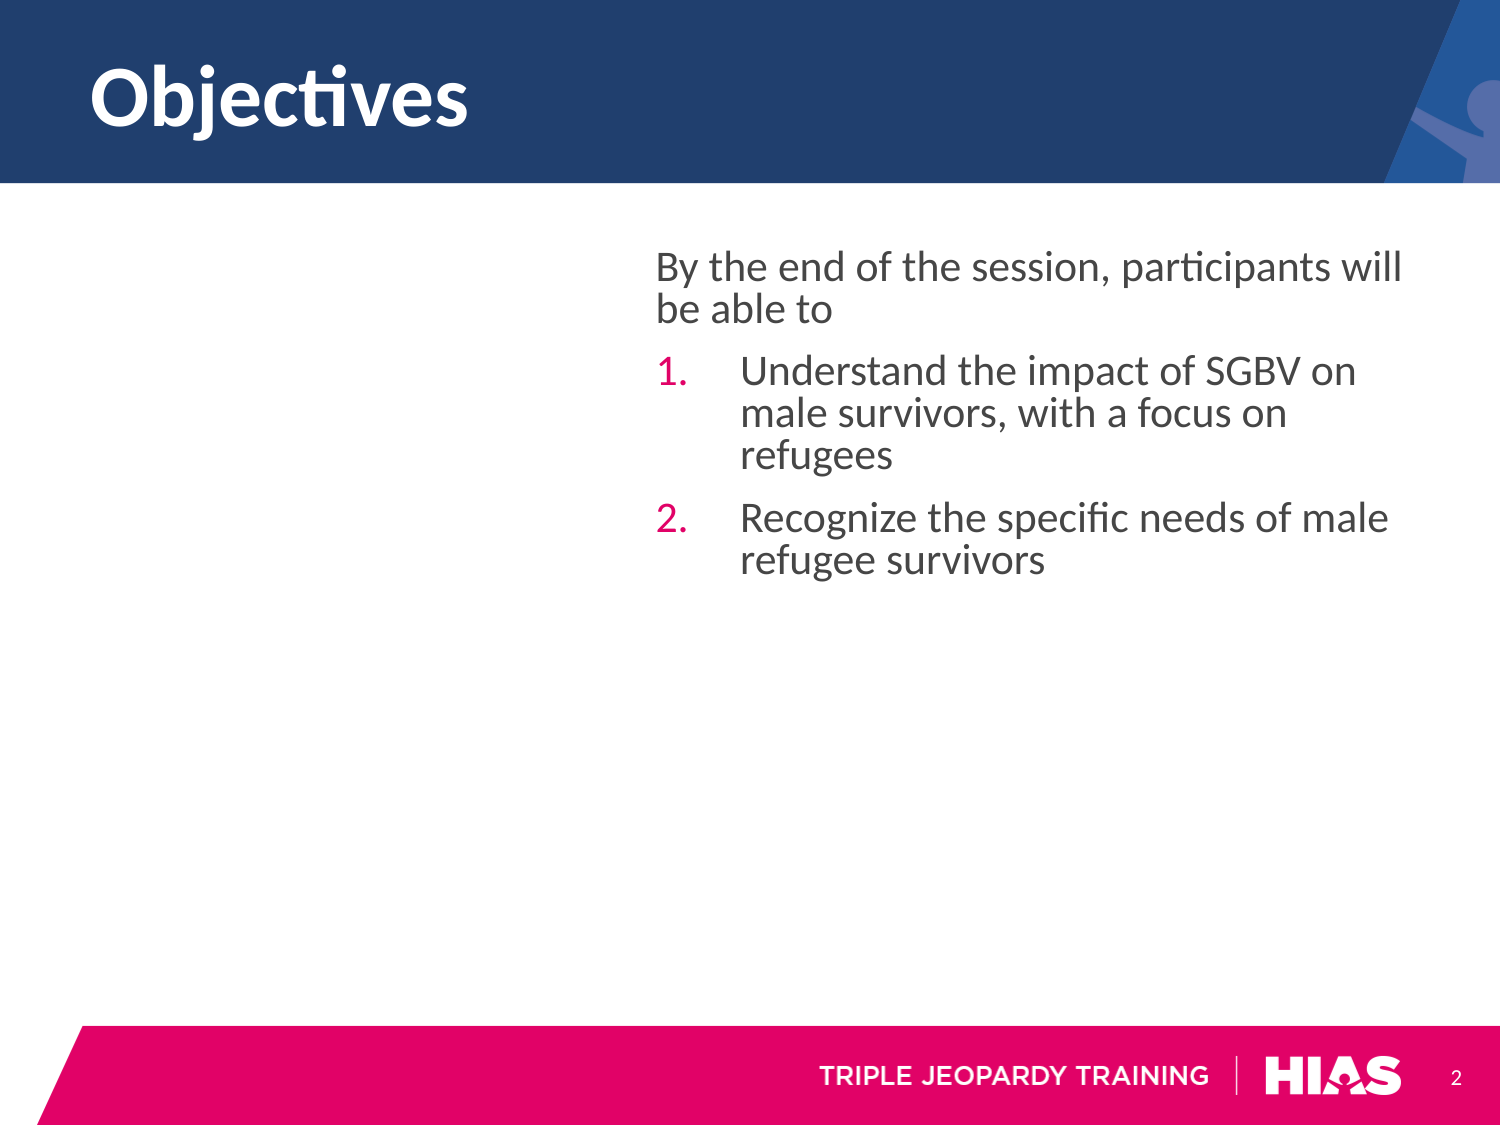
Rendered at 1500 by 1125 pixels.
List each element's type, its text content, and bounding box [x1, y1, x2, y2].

picture [0, 0, 1500, 1125]
list By the end of the session, participants will be able to Understand the impact of SGBV on male survivors, with a focus on refugees Recognize the specific needs of male refugee survivors [640, 239, 1430, 1027]
title Objectives [75, 0, 1372, 184]
